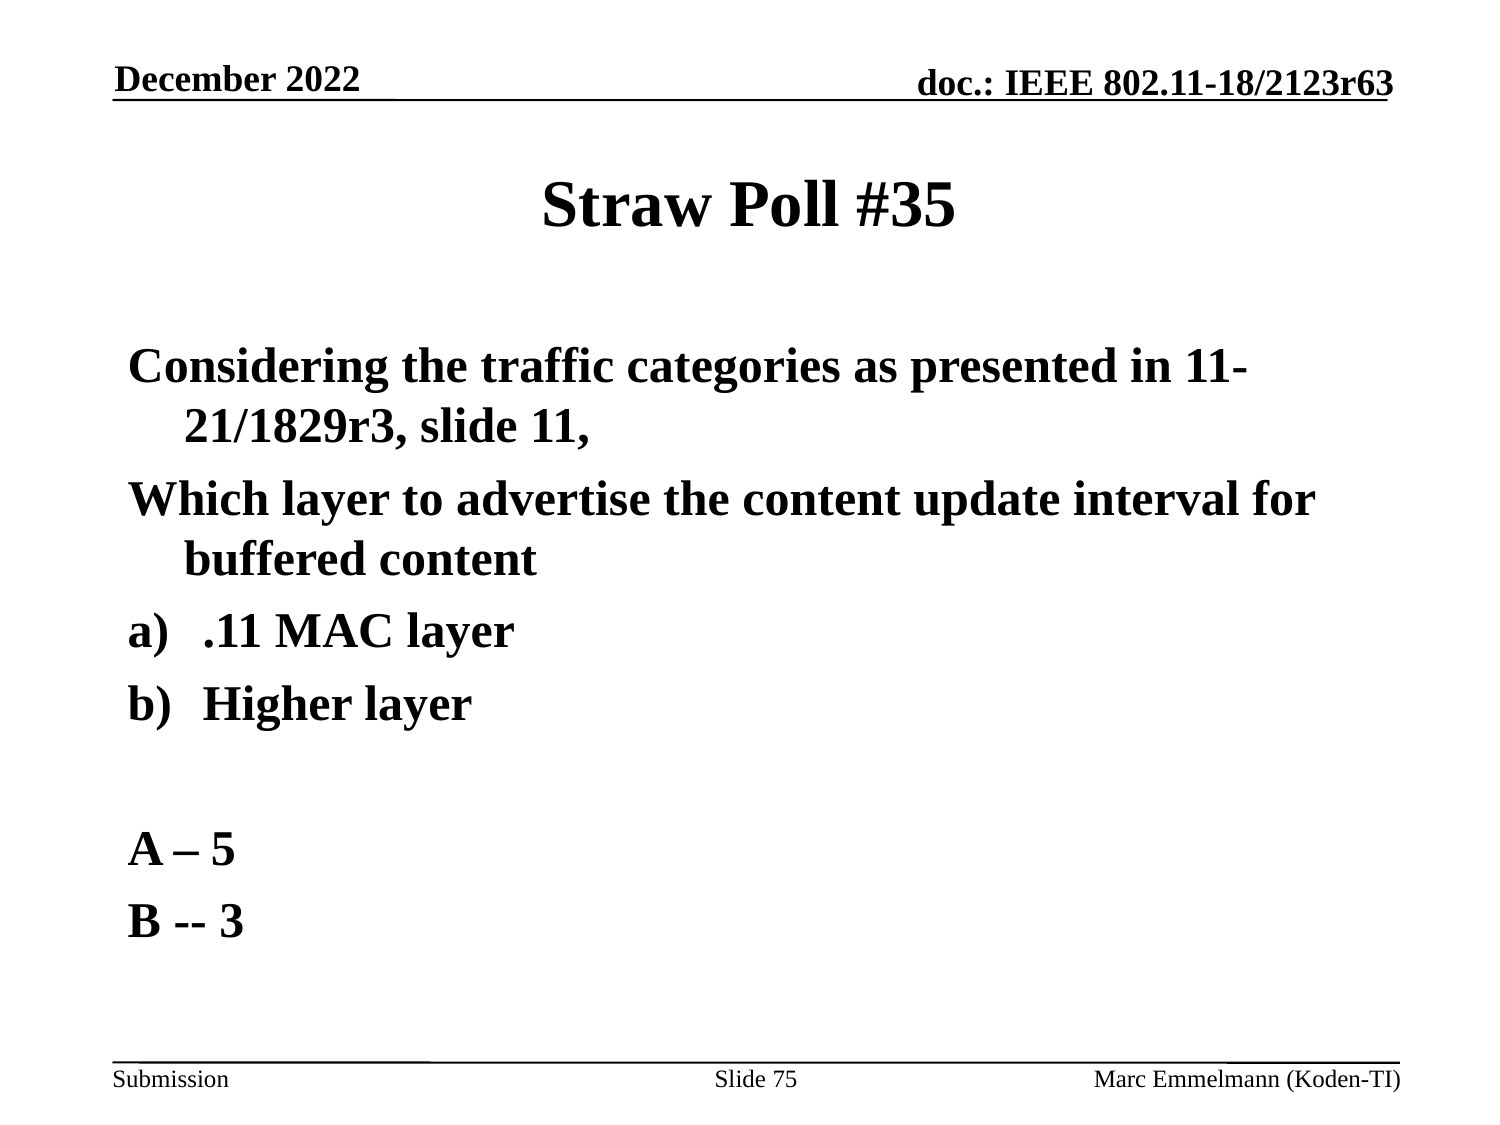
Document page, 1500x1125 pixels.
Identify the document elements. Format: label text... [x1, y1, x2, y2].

title Straw Poll #35 [112, 112, 1388, 288]
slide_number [114, 54, 423, 100]
slide_number Slide 75 [712, 1061, 800, 1123]
list Considering the traffic categories as presented in 11-21/1829r3, slide 11, Which layer to advertise the content update interval for buffered content .11 MAC layer Higher layer A – 5 B -- 3 [112, 324, 1388, 1000]
footer Marc Emmelmann (Koden-TI) [878, 1061, 1402, 1093]
